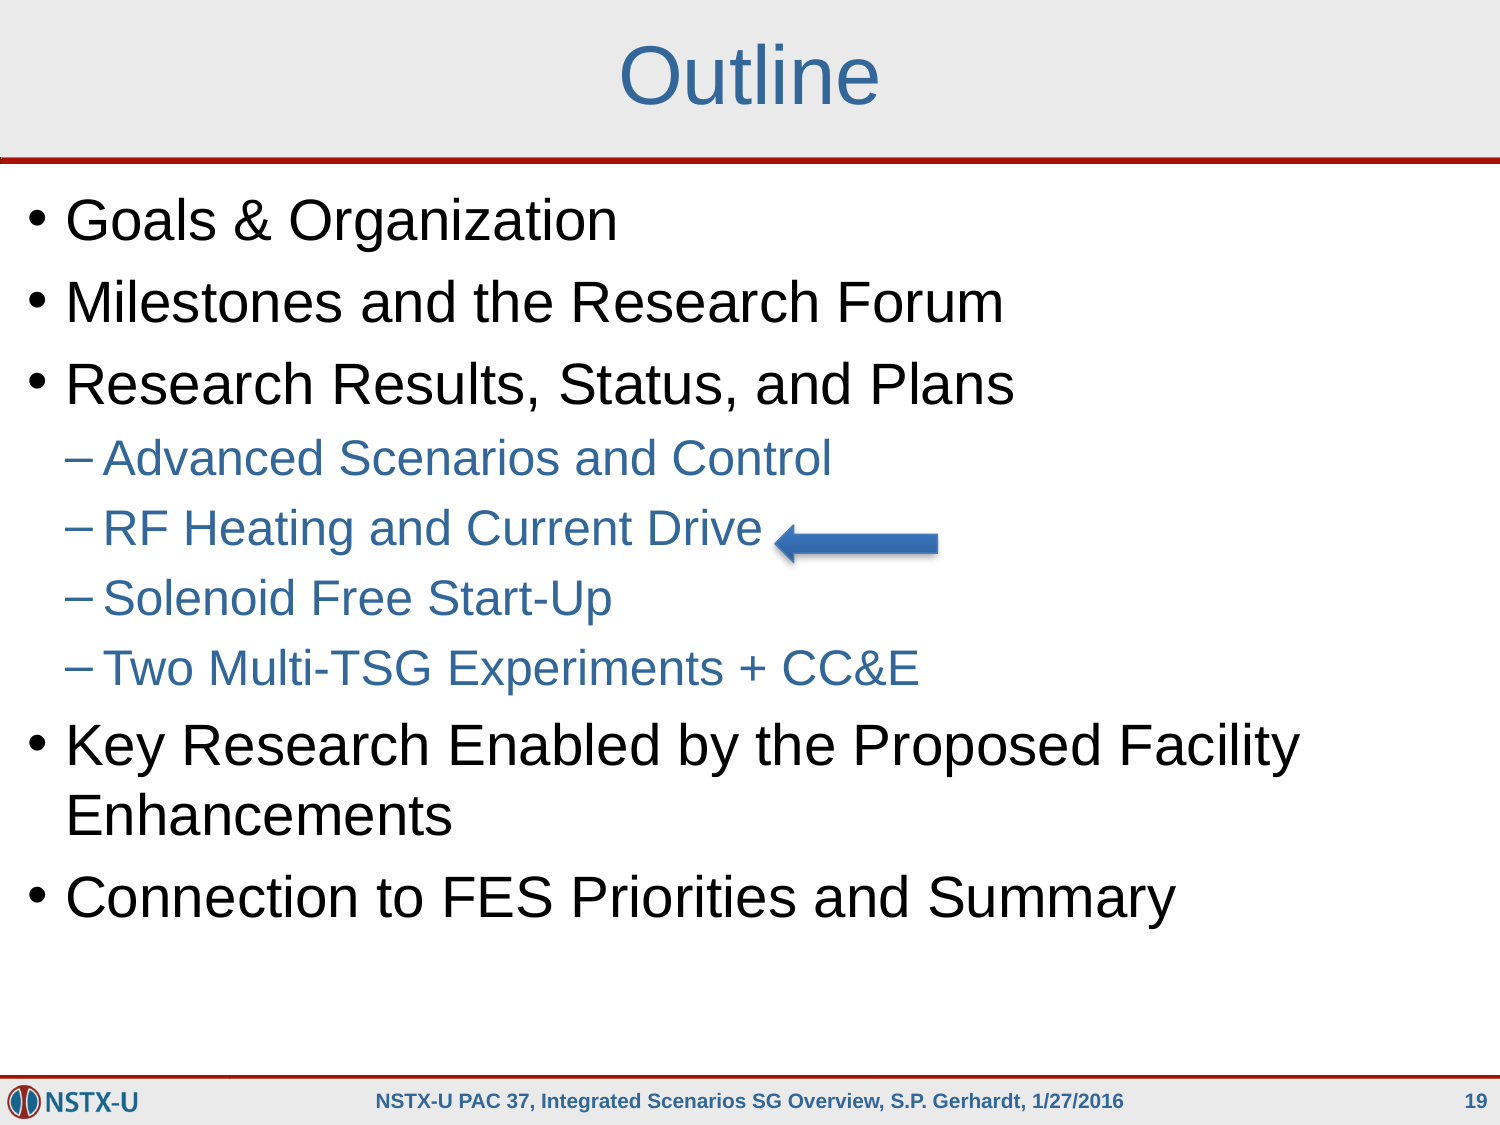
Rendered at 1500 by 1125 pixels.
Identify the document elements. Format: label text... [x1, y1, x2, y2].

picture [0, 1075, 1500, 1125]
title Outline [0, 0, 1500, 158]
picture [0, 158, 1500, 164]
list Goals & Organization Milestones and the Research Forum Research Results, Status, and Plans Advanced Scenarios and Control RF Heating and Current Drive Solenoid Free Start-Up Two Multi-TSG Experiments + CC&E Key Research Enabled by the Proposed Facility Enhancements Connection to FES Priorities and Summary [12, 174, 1488, 1063]
text_box [774, 524, 939, 564]
